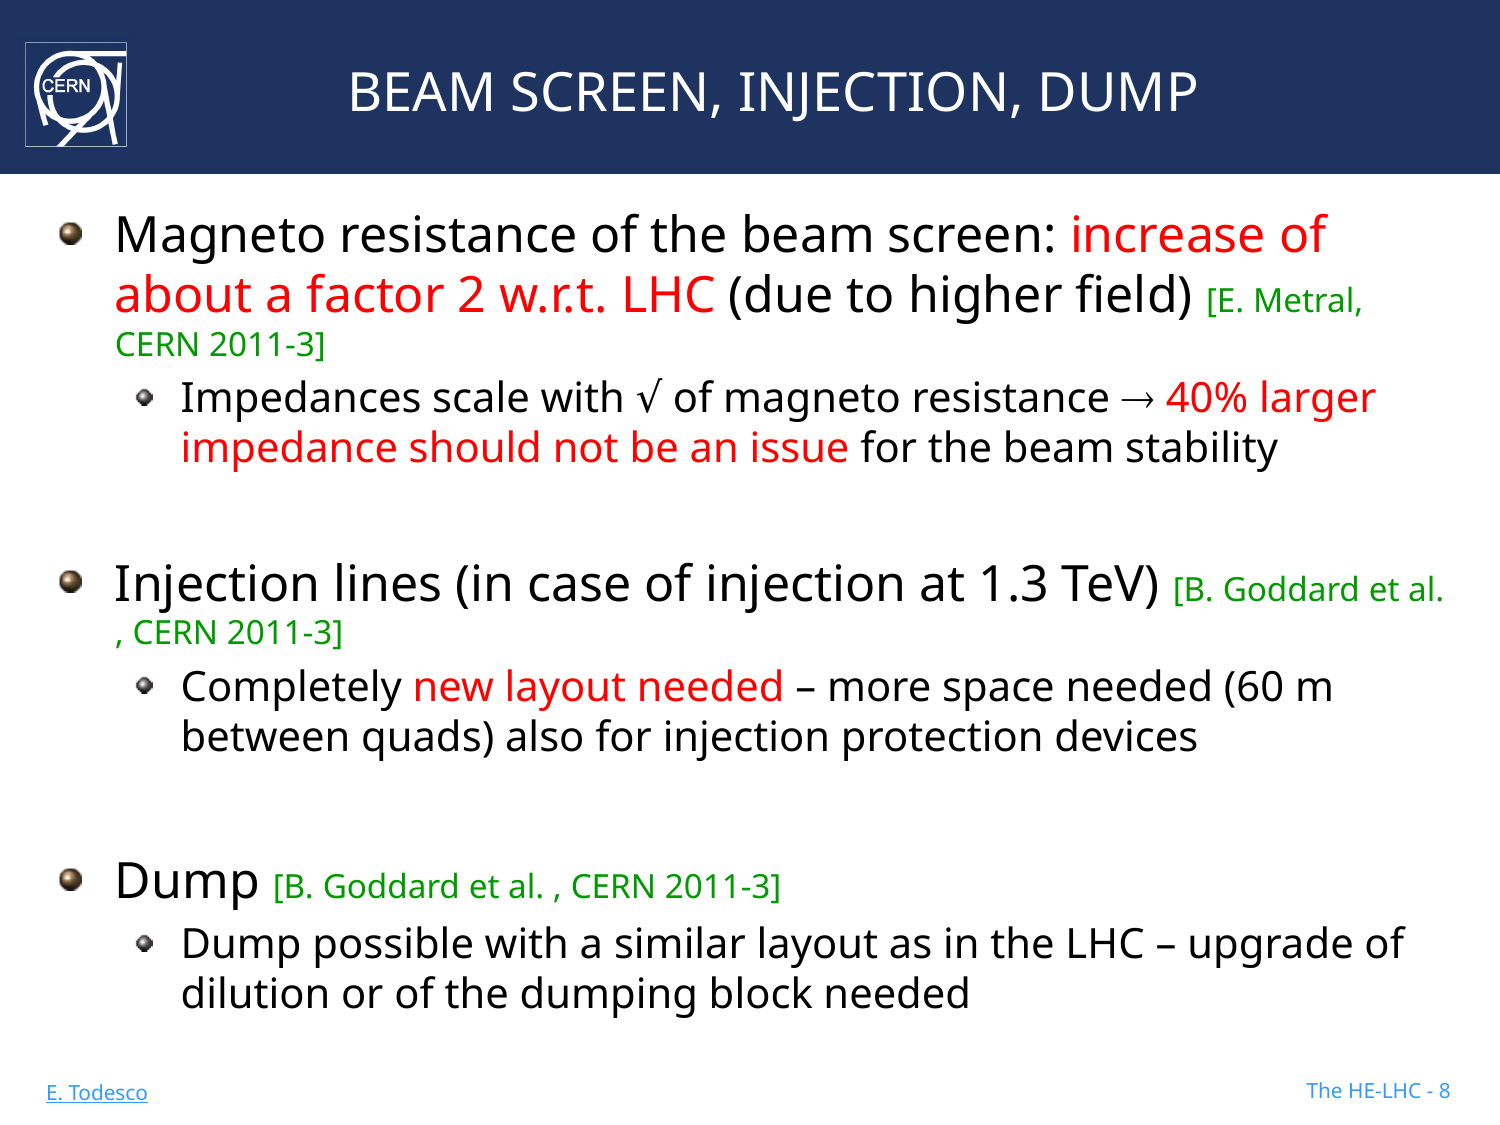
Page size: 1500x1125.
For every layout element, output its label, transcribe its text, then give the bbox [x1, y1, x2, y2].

picture [133, 674, 153, 694]
picture [58, 867, 82, 891]
slide_number The HE-LHC - 8 [723, 1070, 1466, 1112]
picture [133, 386, 153, 406]
title BEAM SCREEN, INJECTION, DUMP [143, 15, 1404, 165]
picture [133, 932, 153, 952]
picture [58, 221, 82, 245]
picture [18, 35, 133, 152]
list Magneto resistance of the beam screen: increase of about a factor 2 w.r.t. LHC (due to higher field) [E. Metral, CERN 2011-3] Impedances scale with √ of magneto resistance  40% larger impedance should not be an issue for the beam stability Injection lines (in case of injection at 1.3 TeV) [B. Goddard et al. , CERN 2011-3] Completely new layout needed – more space needed (60 m between quads) also for injection protection devices Dump [B. Goddard et al. , CERN 2011-3] Dump possible with a similar layout as in the LHC – upgrade of dilution or of the dumping block needed [43, 195, 1468, 1056]
picture [58, 569, 82, 593]
